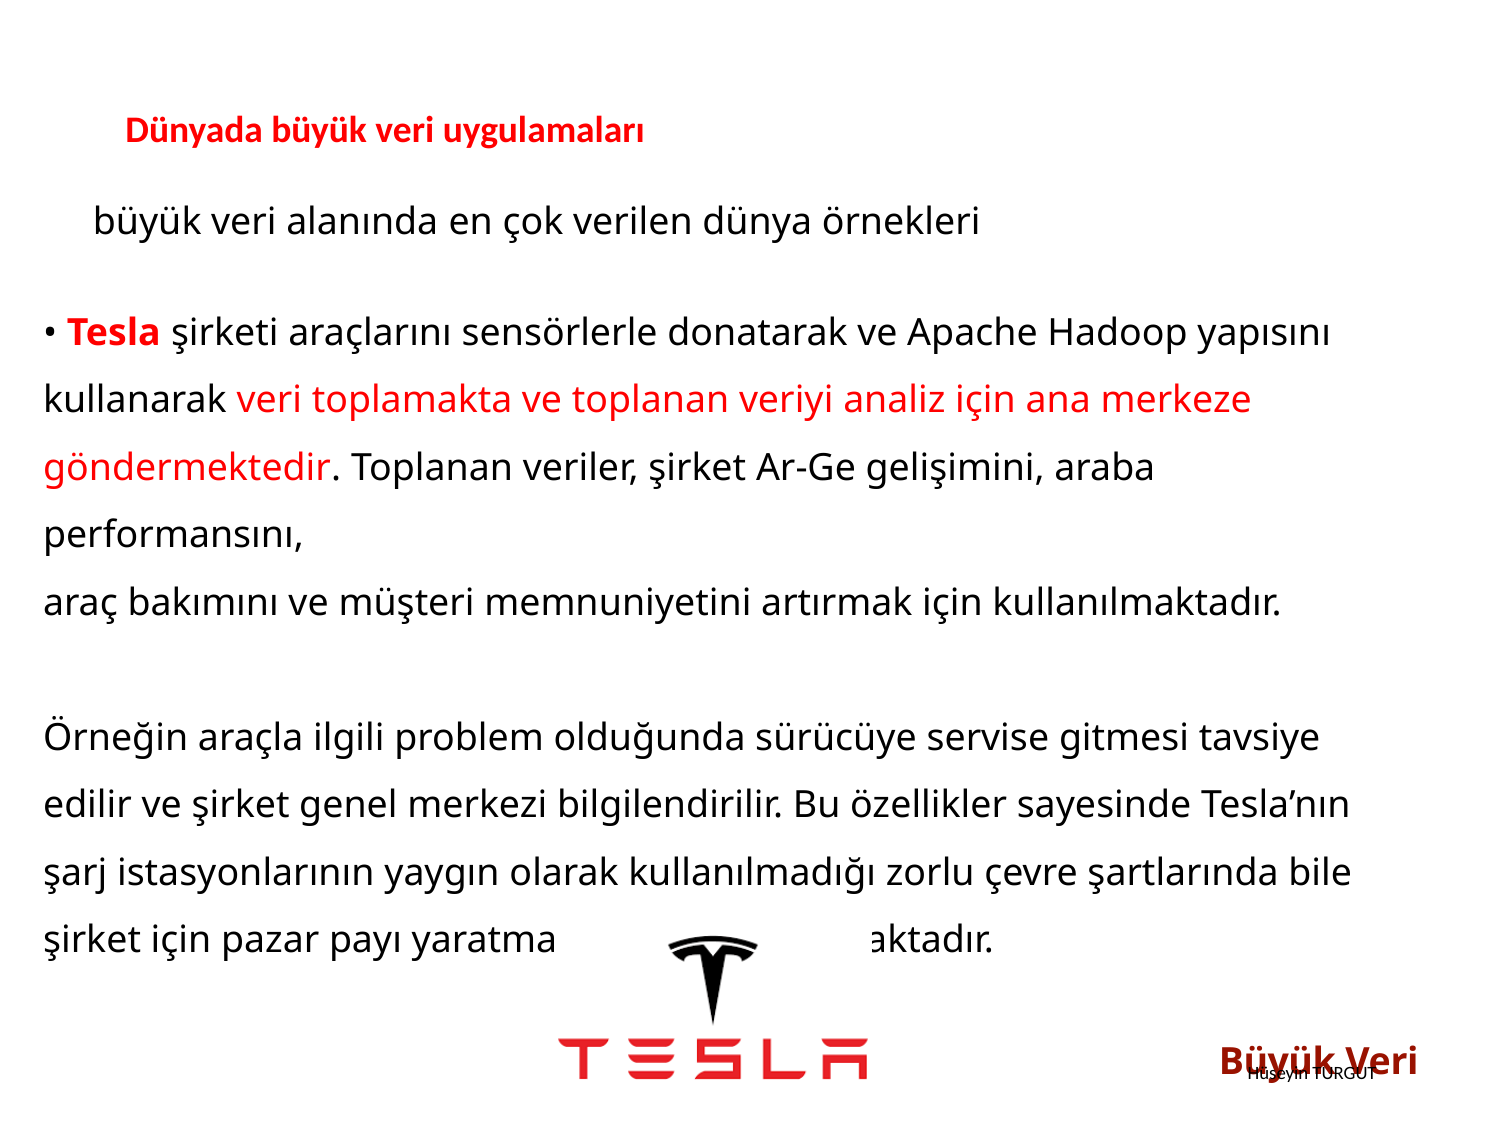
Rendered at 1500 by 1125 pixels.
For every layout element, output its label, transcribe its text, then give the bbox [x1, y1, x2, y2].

picture [554, 918, 872, 1097]
text_box Hüseyin TURGUT [1245, 1060, 1480, 1105]
text_box Büyük Veri [1216, 983, 1500, 1083]
text_box büyük veri alanında en çok verilen dünya örnekleri [78, 189, 1415, 250]
text_box • Tesla şirketi araçlarını sensörlerle donatarak ve Apache Hadoop yapısını kullanarak veri toplamakta ve toplanan veriyi analiz için ana merkeze göndermektedir. Toplanan veriler, şirket Ar-Ge gelişimini, araba performansını, araç bakımını ve müşteri memnuniyetini artırmak için kullanılmaktadır. Örneğin araçla ilgili problem olduğunda sürücüye servise gitmesi tavsiye edilir ve şirket genel merkezi bilgilendirilir. Bu özellikler sayesinde Tesla’nın şarj istasyonlarının yaygın olarak kullanılmadığı zorlu çevre şartlarında bile şirket için pazar payı yaratmasına yardımcı olmaktadır. [28, 278, 1430, 968]
text_box Dünyada büyük veri uygulamaları [110, 97, 933, 158]
